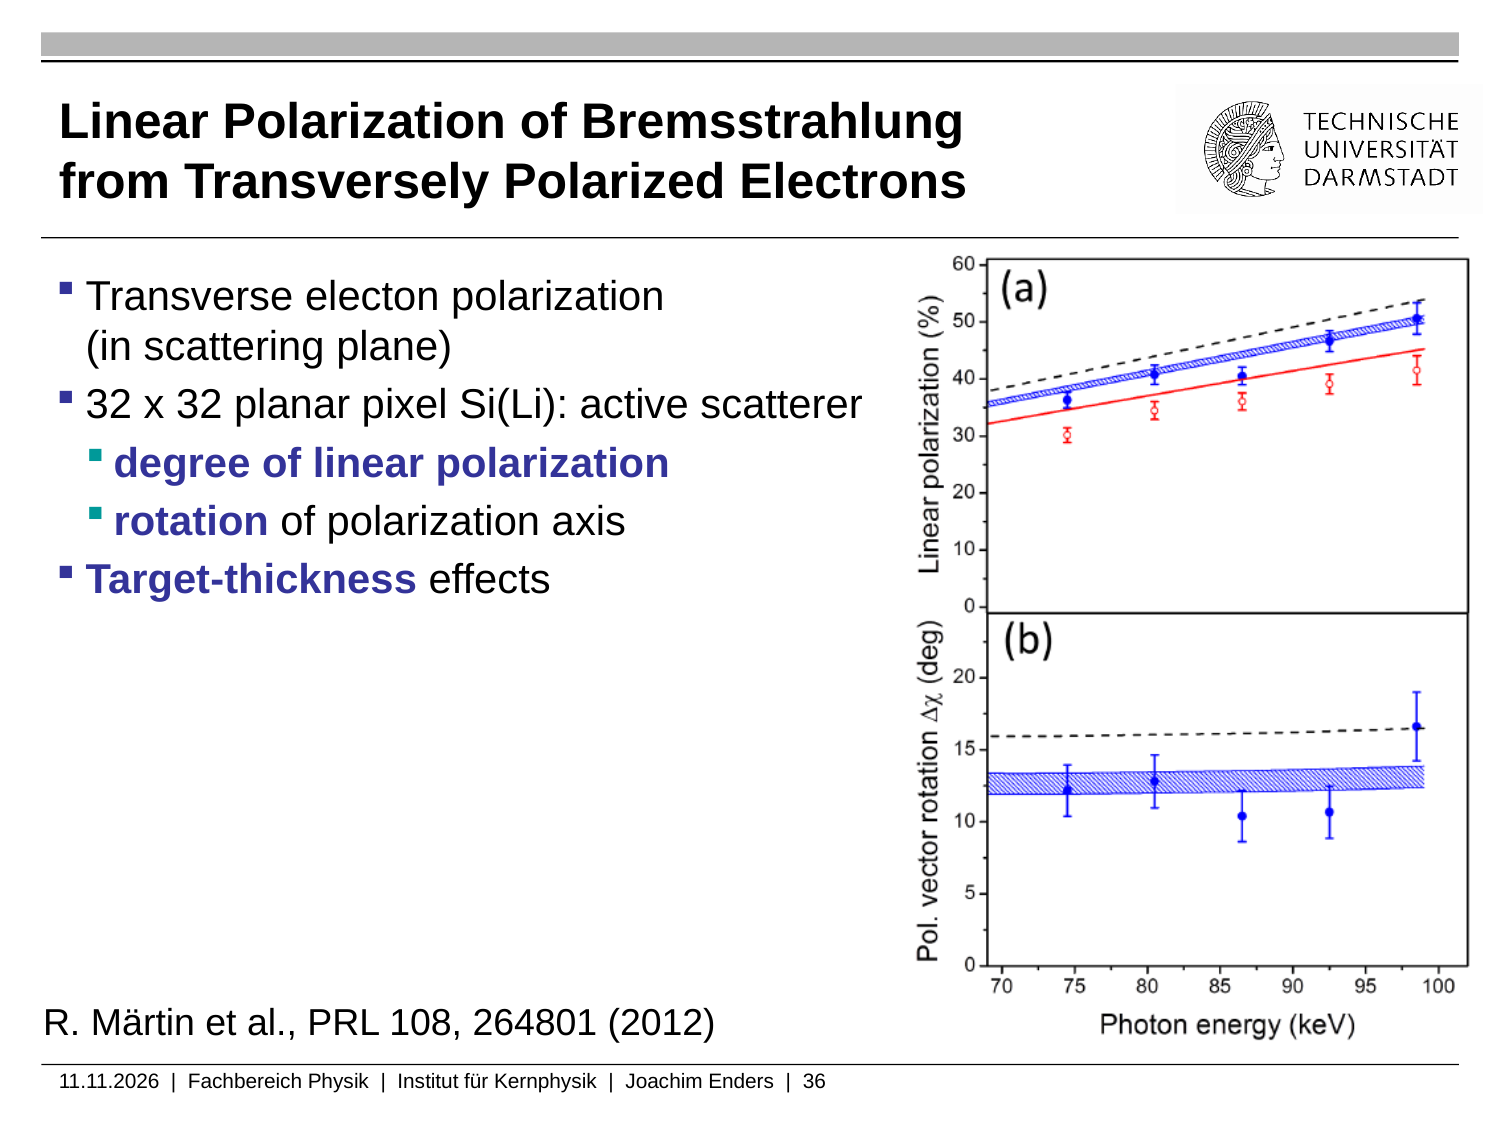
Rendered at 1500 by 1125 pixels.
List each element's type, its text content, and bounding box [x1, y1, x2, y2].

picture [899, 243, 1483, 1051]
text_box R. Märtin et al., PRL 108, 264801 (2012) [28, 990, 899, 1050]
picture [1187, 84, 1483, 214]
footer 07.04.2016 | Fachbereich Physik | Institut für Kernphysik | Joachim Enders | 36 [58, 1067, 1459, 1106]
title Linear Polarization of Bremsstrahlung from Transversely Polarized Electrons [58, 80, 1187, 218]
list Transverse electon polarization (in scattering plane) 32 x 32 planar pixel Si(Li): active scatterer degree of linear polarization rotation of polarization axis Target-thickness effects [41, 261, 899, 990]
